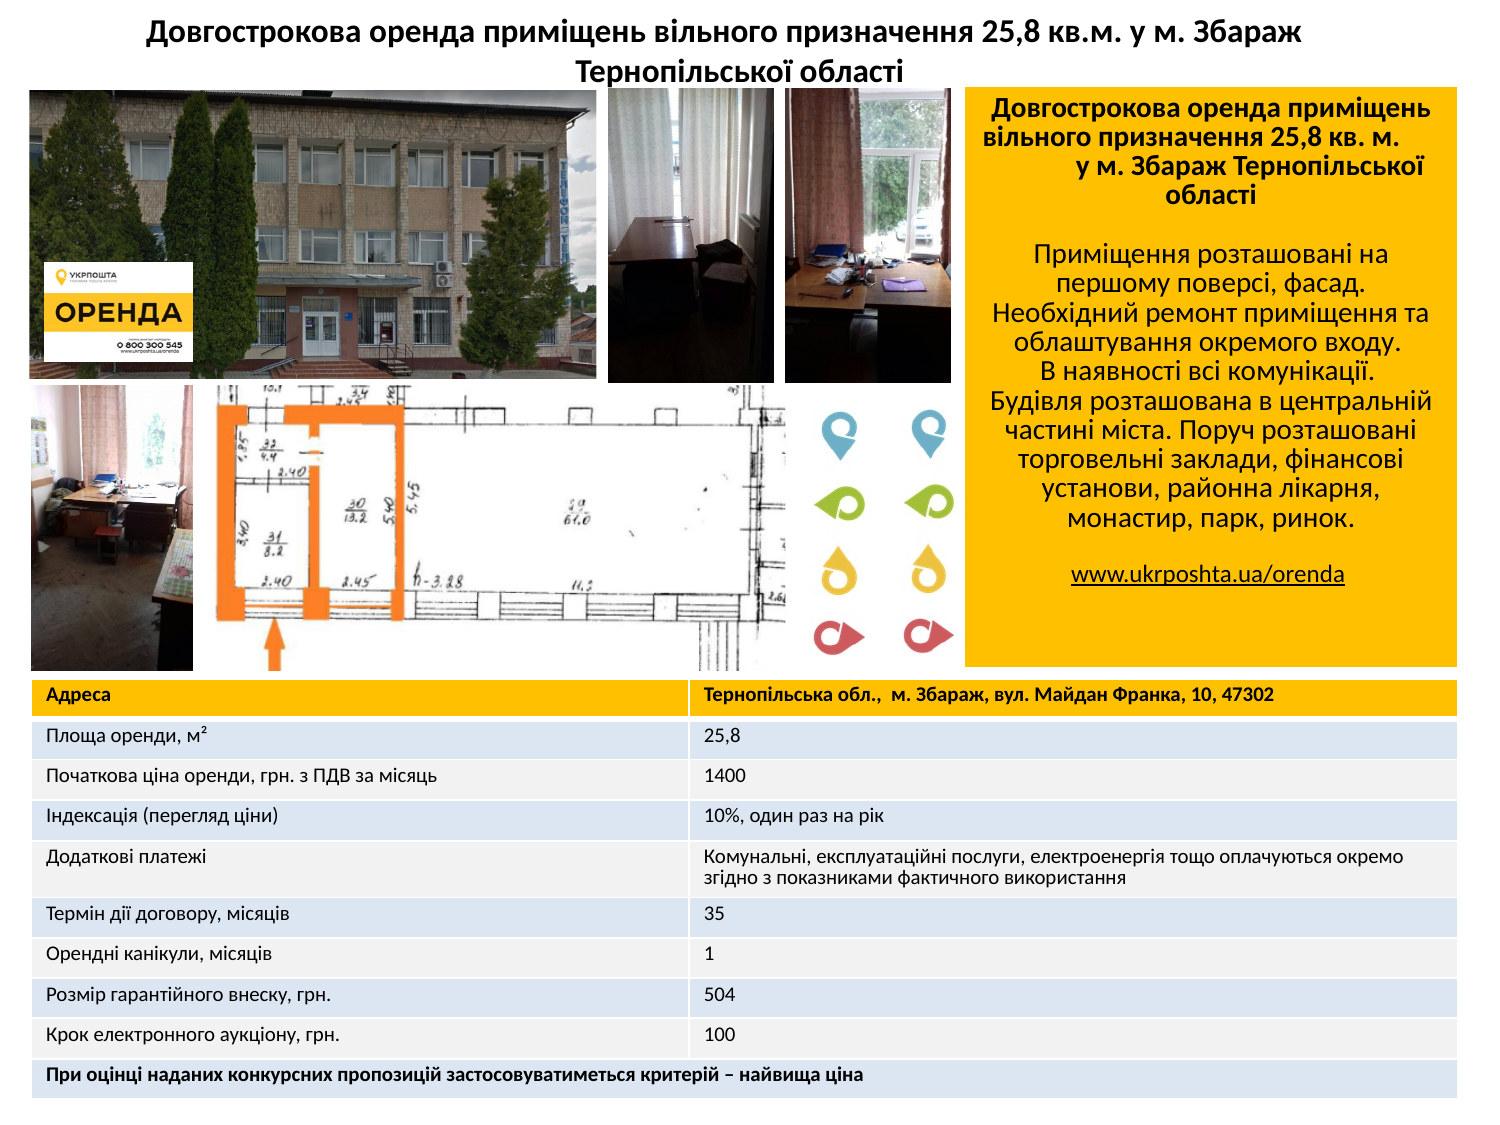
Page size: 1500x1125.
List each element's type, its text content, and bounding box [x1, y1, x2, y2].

table_cell Площа оренди, м² [32, 722, 688, 759]
table_cell 504 [690, 979, 1457, 1017]
table_cell 25,8 [690, 722, 1457, 759]
table_cell 1 [690, 939, 1457, 977]
table_cell 100 [690, 1019, 1457, 1058]
table_cell Розмір гарантійного внеску, грн. [32, 979, 688, 1017]
picture [203, 385, 786, 671]
table_cell Крок електронного аукціону, грн. [32, 1019, 688, 1058]
table_cell При оцінці наданих конкурсних пропозицій застосовуватиметься критерій – найвища ціна [32, 1060, 1457, 1098]
table_cell 35 [690, 898, 1457, 937]
table_cell Термін дії договору, місяців [32, 898, 688, 937]
table_header Довгострокова оренда приміщень вільного призначення 25,8 кв. м. у м. Збараж Тернопільської області Приміщення розташовані на першому поверсі, фасад. Необхідний ремонт приміщення та облаштування окремого входу. В наявності всі комунікації. Будівля розташована в центральній частині міста. Поруч розташовані торговельні заклади, фінансові установи, районна лікарня, монастир, парк, ринок. www.ukrposhta.ua/orenda [965, 87, 1457, 667]
table_header Тернопільська обл., м. Збараж, вул. Майдан Франка, 10, 47302 [690, 680, 1457, 716]
table_cell Орендні канікули, місяців [32, 939, 688, 977]
picture [810, 394, 876, 673]
table_header Адреса [32, 680, 688, 716]
table_cell Початкова ціна оренди, грн. з ПДВ за місяць [32, 760, 688, 799]
table_cell 10%, один раз на рік [690, 801, 1457, 840]
text_box Довгострокова оренда приміщень вільного призначення 25,8 кв.м. у м. Збараж Тернопільської області [31, 2, 1449, 97]
picture [607, 88, 774, 383]
table_cell 1400 [690, 760, 1457, 799]
picture [785, 88, 951, 383]
table_cell Додаткові платежі [32, 842, 688, 897]
table_cell Індексація (перегляд ціни) [32, 801, 688, 840]
picture [29, 89, 597, 379]
picture [900, 392, 966, 670]
picture [31, 385, 193, 672]
table_cell Комунальні, експлуатаційні послуги, електроенергія тощо оплачуються окремо згідно з показниками фактичного використання [690, 842, 1457, 897]
